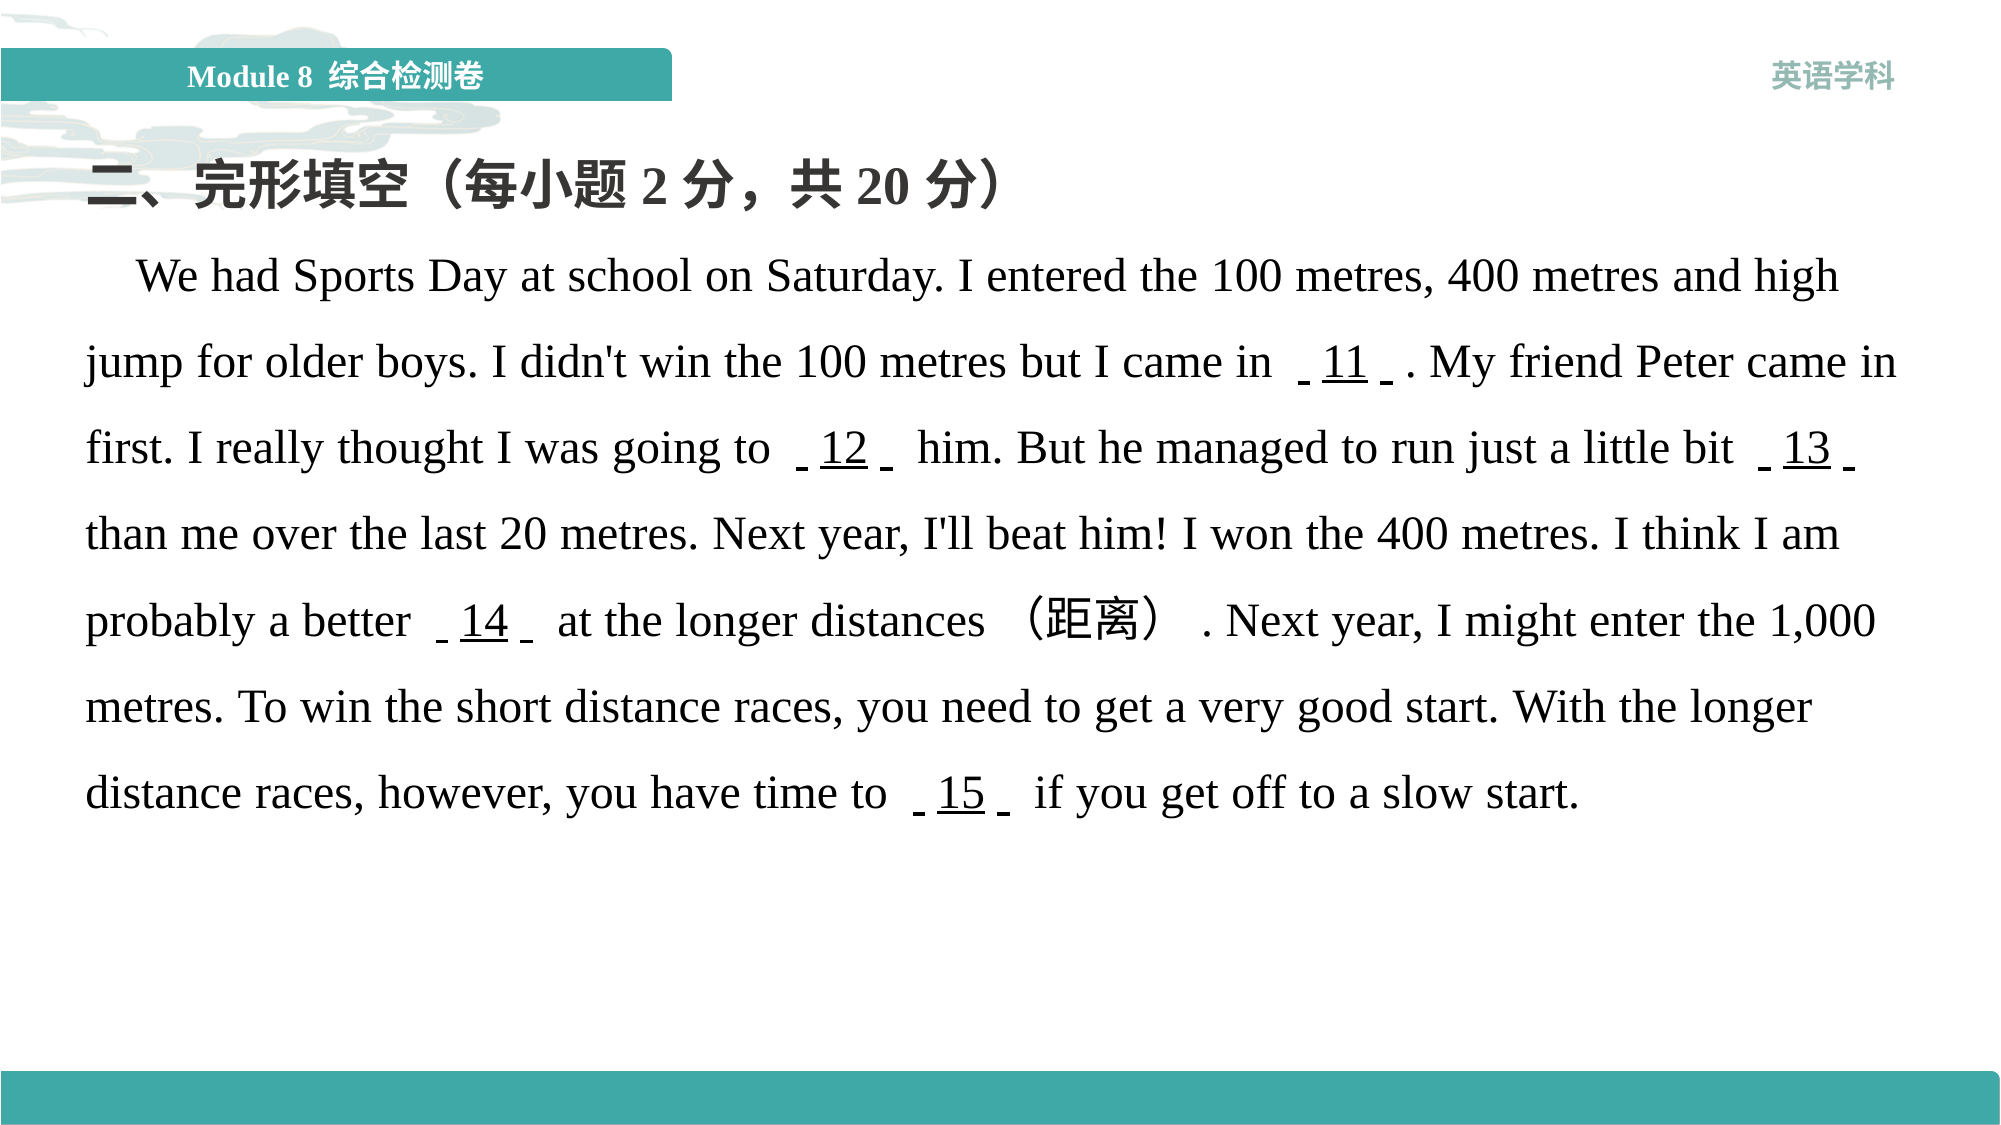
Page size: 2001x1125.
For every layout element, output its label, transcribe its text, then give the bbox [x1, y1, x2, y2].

text_box We had Sports Day at school on Saturday. I entered the 100 metres, 400 metres and high jump for older boys. I didn't win the 100 metres but I came in . .11. .. My friend Peter came in first. I really thought I was going to . .12. . him. But he managed to run just a little bit . .13. . than me over the last 20 metres. Next year, I'll beat him! I won the 400 metres. I think I am probably a better . .14. . at the longer distances（距离）. Next year, I might enter the 1,000 metres. To win the short distance races, you need to get a very good start. With the longer distance races, however, you have time to . .15. . if you get off to a slow start. [85, 214, 1914, 895]
picture [0, 0, 2000, 1125]
text_box 二、完形填空（每小题2分，共20分） [85, 118, 1914, 214]
